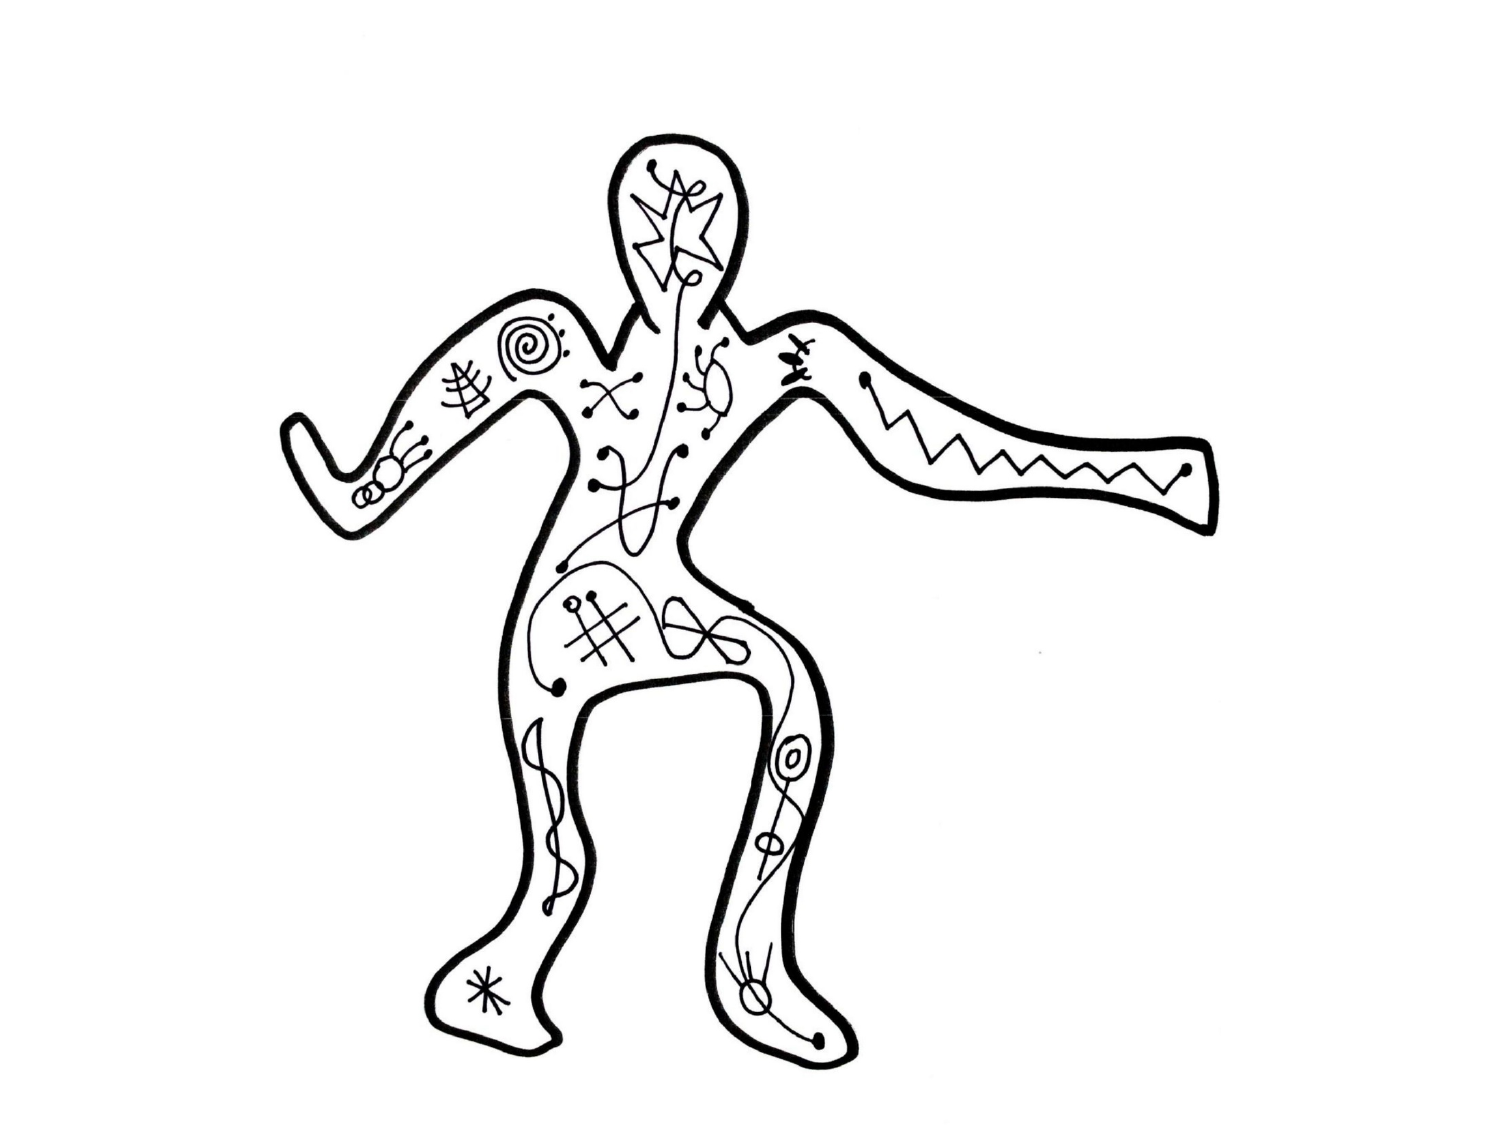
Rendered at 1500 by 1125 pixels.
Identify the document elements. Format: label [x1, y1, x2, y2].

picture [254, 0, 1246, 1125]
